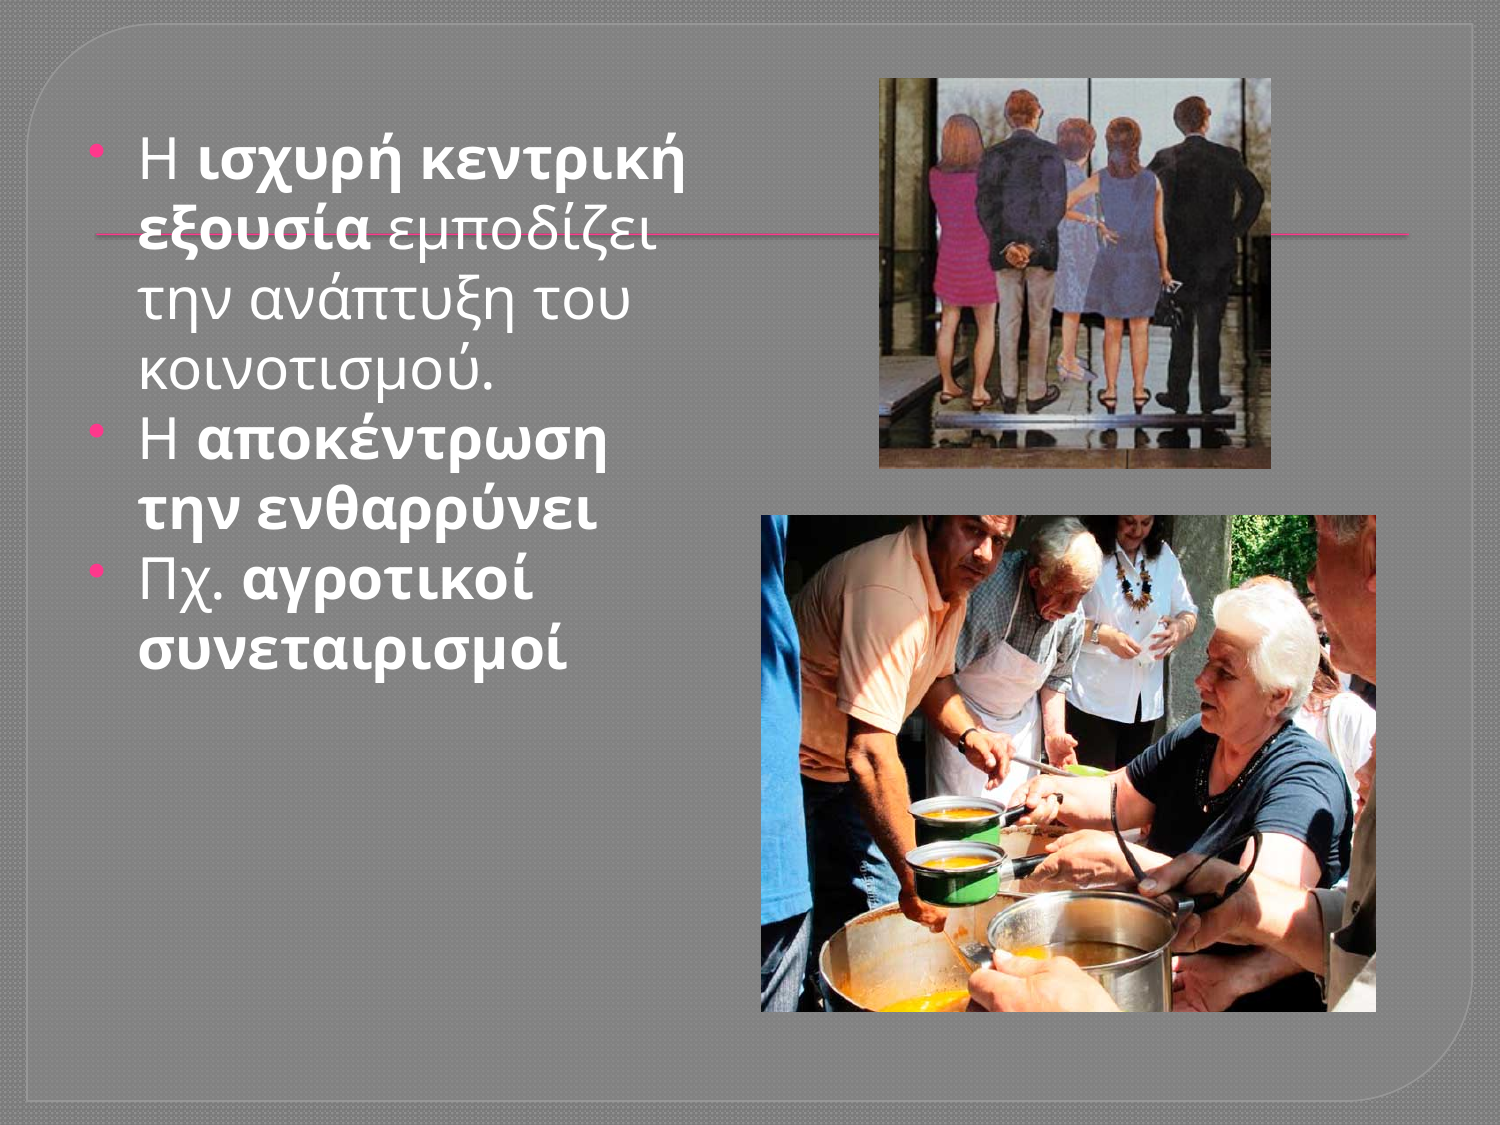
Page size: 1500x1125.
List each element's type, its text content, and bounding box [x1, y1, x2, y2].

list Η ισχυρή κεντρική εξουσία εμποδίζει την ανάπτυξη του κοινοτισμού. Η αποκέντρωση την ενθαρρύνει Πχ. αγροτικοί συνεταιρισμοί [75, 113, 738, 1005]
picture [761, 514, 1377, 1012]
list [879, 77, 1271, 470]
